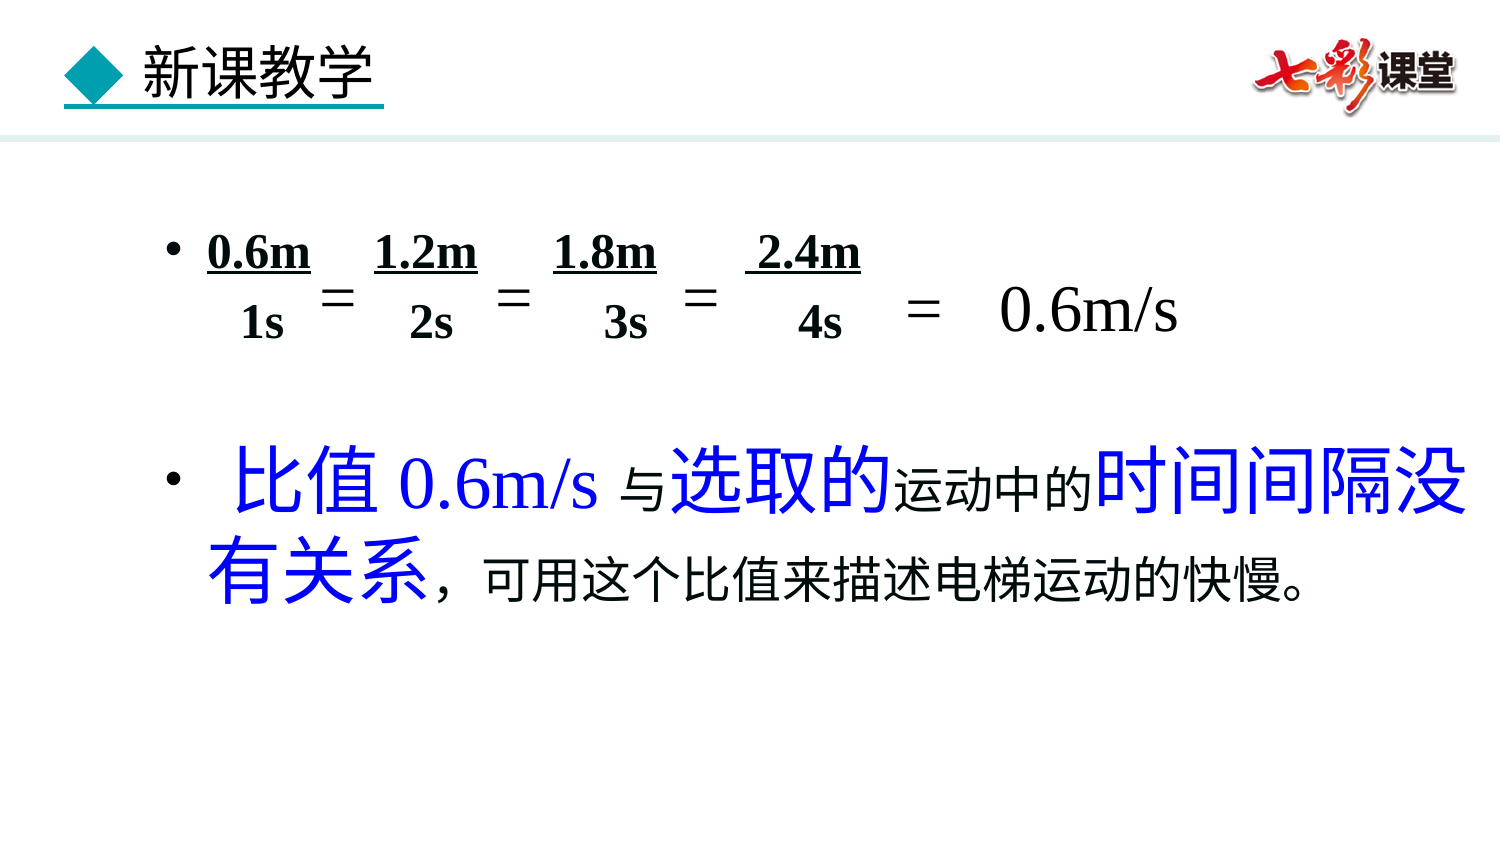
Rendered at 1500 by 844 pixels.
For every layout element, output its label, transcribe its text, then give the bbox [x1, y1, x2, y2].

text_box 0.6m 1.2m 1.8m 2.4m 1s 2s 3s 4s 比值0.6m/s与选取的运动中的时间间隔没有关系，可用这个比值来描述电梯运动的快慢。 [149, 210, 1500, 639]
text_box = [667, 246, 751, 341]
text_box = [304, 246, 388, 341]
text_box = [890, 257, 974, 353]
picture [1249, 32, 1461, 118]
text_box = [480, 246, 563, 341]
text_box 0.6m/s [984, 257, 1245, 353]
